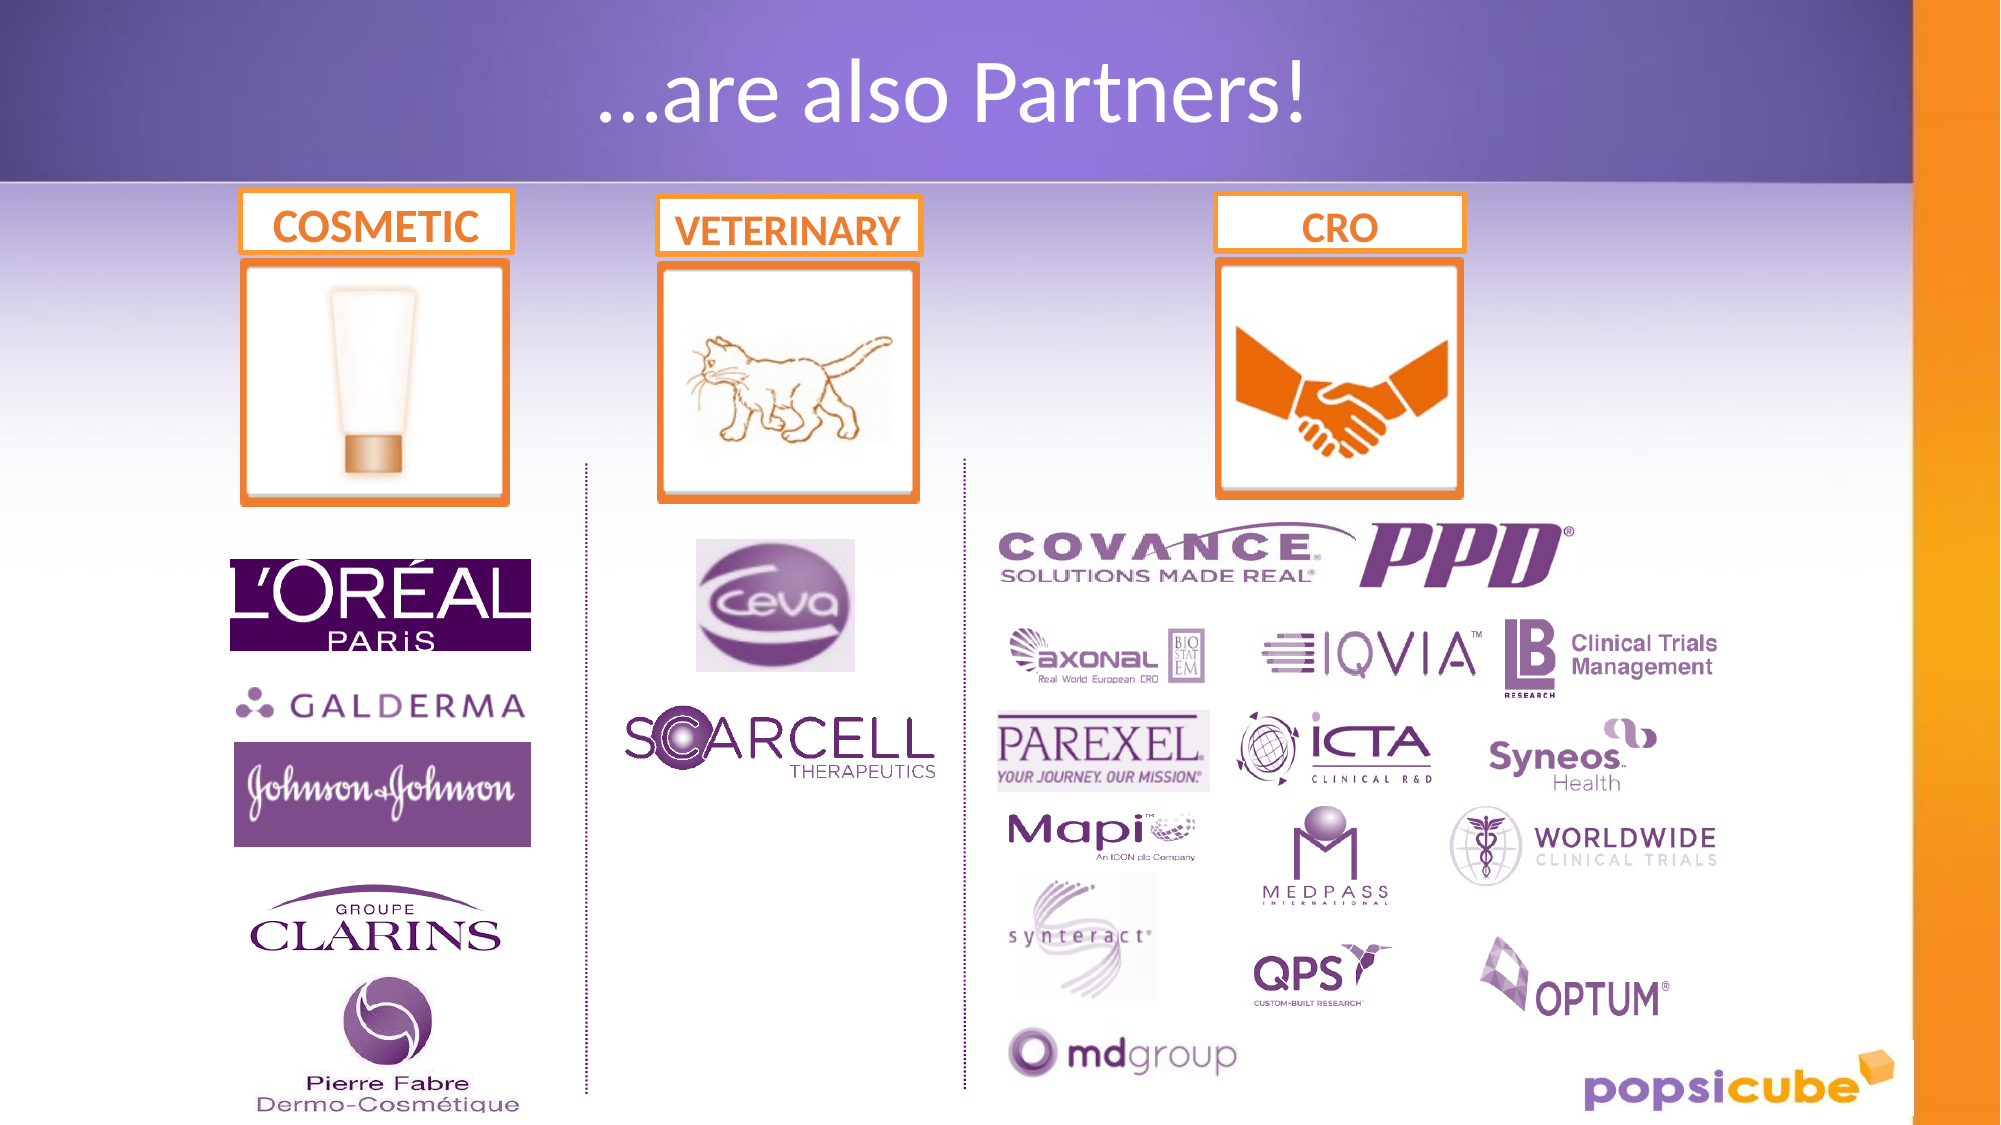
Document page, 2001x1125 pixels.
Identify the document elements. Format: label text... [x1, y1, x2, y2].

title …are also Partners! [595, 29, 1318, 219]
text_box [234, 664, 532, 847]
text_box COSMETIC [240, 190, 513, 253]
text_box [1006, 796, 1427, 1080]
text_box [1446, 712, 1728, 894]
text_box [229, 857, 521, 1114]
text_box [1214, 257, 1464, 500]
text_box VETERINARY [657, 196, 921, 255]
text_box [999, 520, 1577, 588]
text_box CRO [1215, 193, 1465, 251]
picture [0, 0, 2000, 1125]
